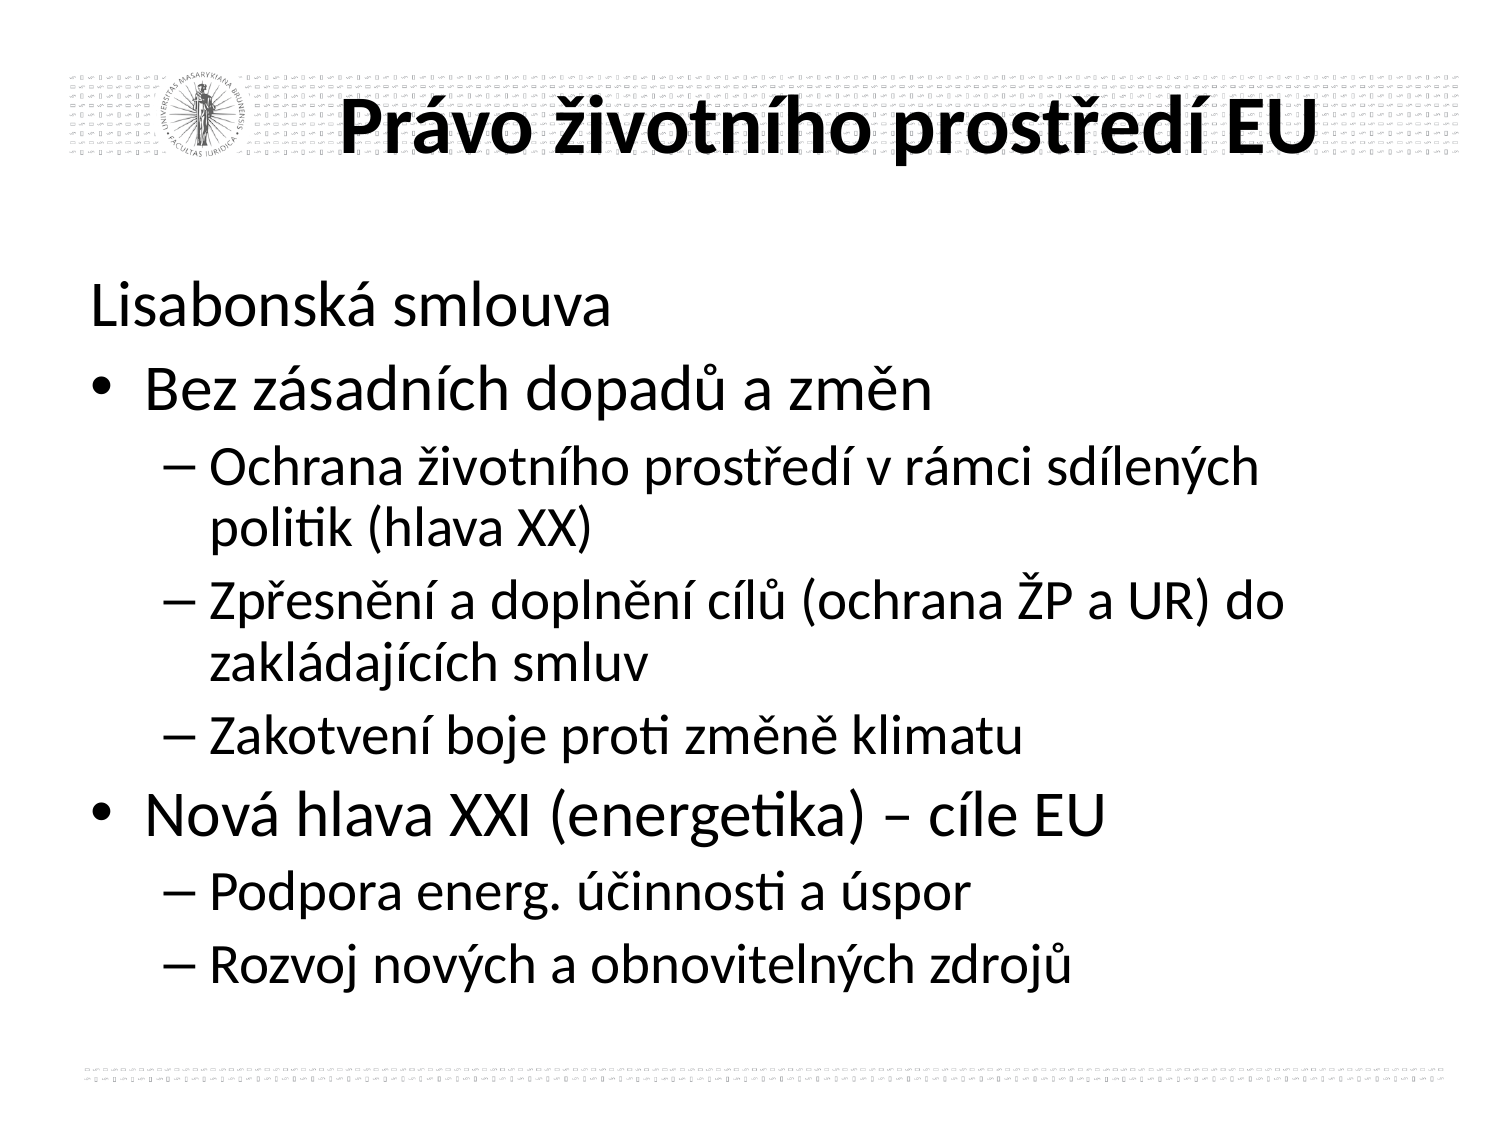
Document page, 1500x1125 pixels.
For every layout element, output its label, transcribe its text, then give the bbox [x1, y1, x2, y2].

picture [13, 1039, 1500, 1116]
picture [0, 42, 1500, 200]
list Lisabonská smlouva Bez zásadních dopadů a změn Ochrana životního prostředí v rámci sdílených politik (hlava XX) Zpřesnění a doplnění cílů (ochrana ŽP a UR) do zakládajících smluv Zakotvení boje proti změně klimatu Nová hlava XXI (energetika) – cíle EU Podpora energ. účinnosti a úspor Rozvoj nových a obnovitelných zdrojů [75, 262, 1425, 1005]
